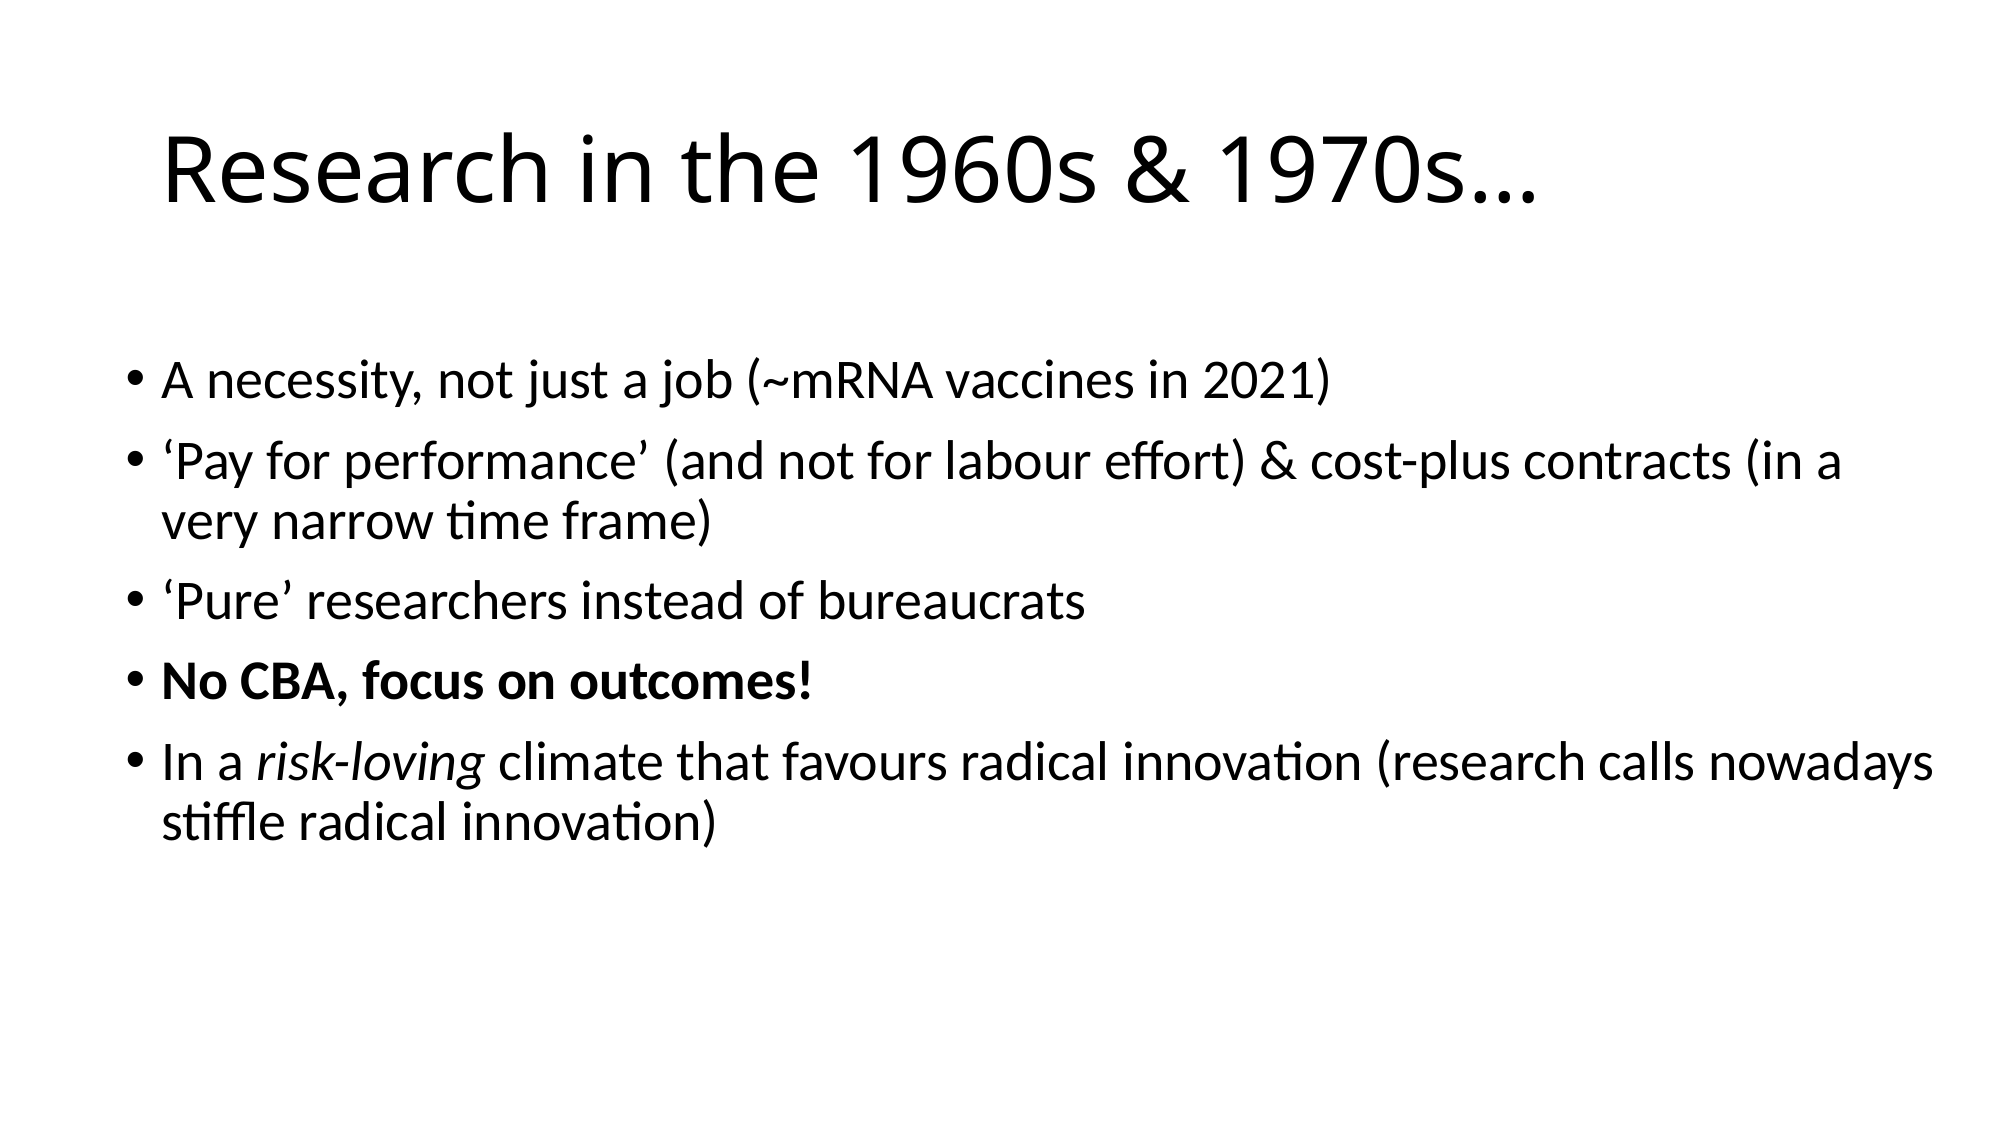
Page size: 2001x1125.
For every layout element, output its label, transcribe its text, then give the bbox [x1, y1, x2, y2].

list A necessity, not just a job (~mRNA vaccines in 2021) ‘Pay for performance’ (and not for labour effort) & cost-plus contracts (in a very narrow time frame) ‘Pure’ researchers instead of bureaucrats No CBA, focus on outcomes! In a risk-loving climate that favours radical innovation (research calls nowadays stiffle radical innovation) [110, 343, 1964, 863]
title Research in the 1960s & 1970s… [145, 64, 1811, 282]
